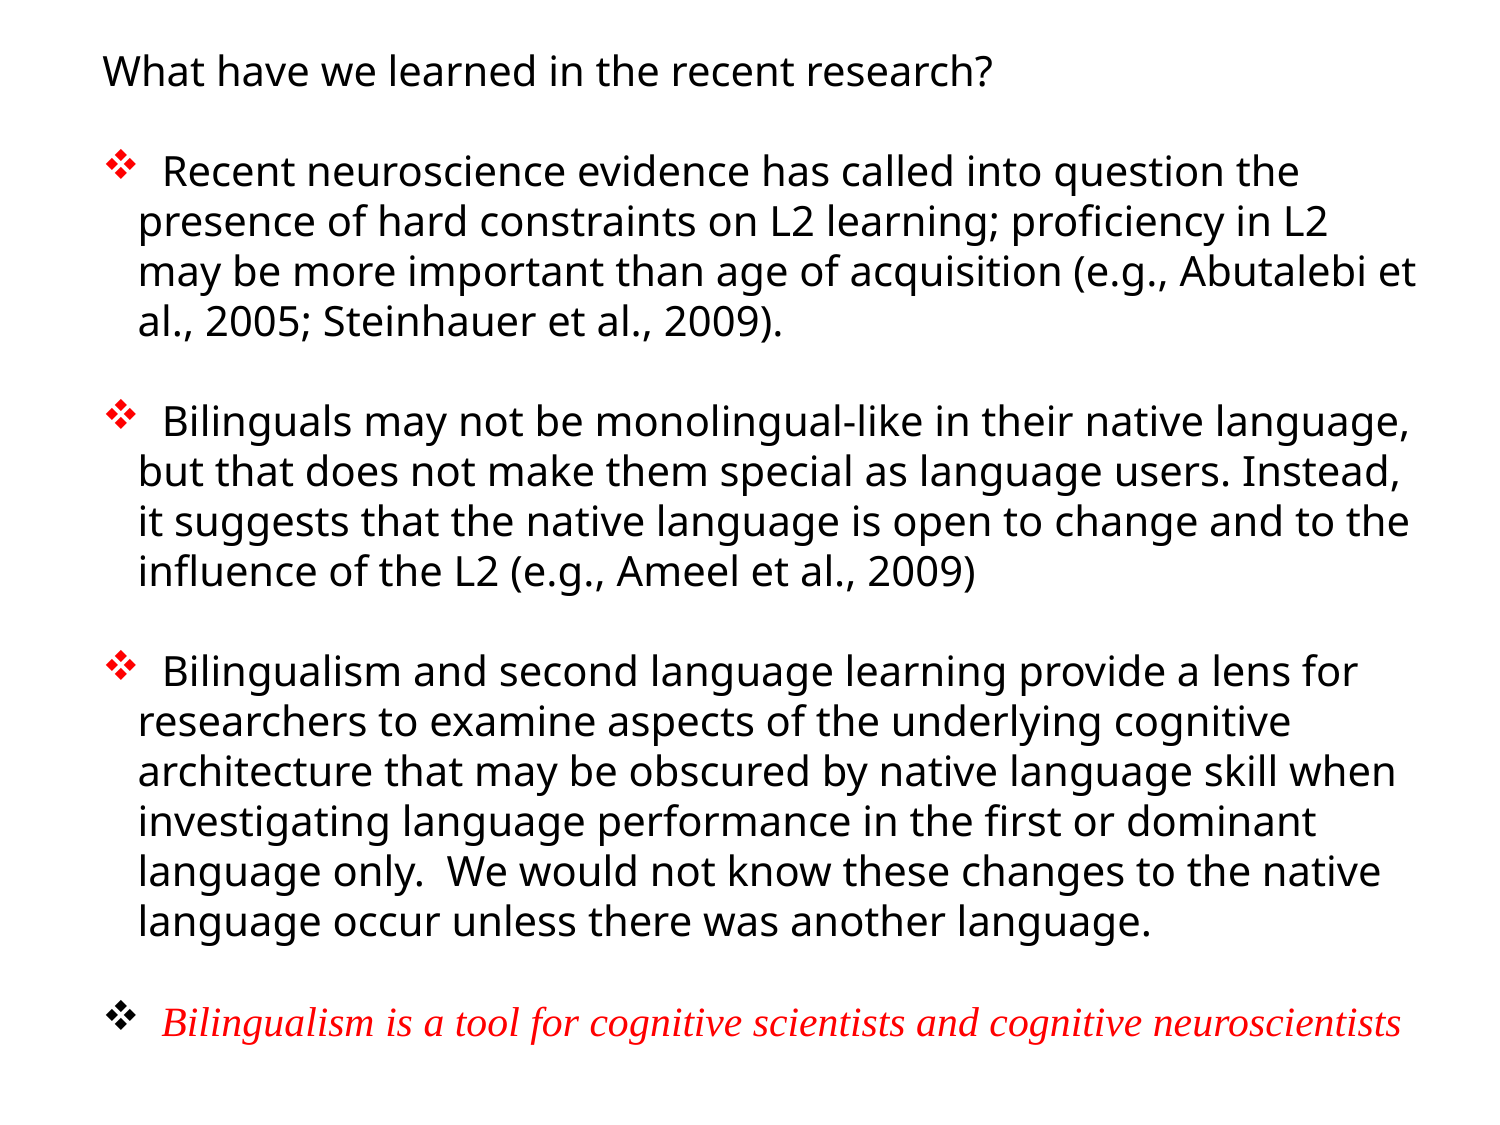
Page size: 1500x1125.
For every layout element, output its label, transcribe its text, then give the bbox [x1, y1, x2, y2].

text_box What have we learned in the recent research? Recent neuroscience evidence has called into question the presence of hard constraints on L2 learning; proficiency in L2 may be more important than age of acquisition (e.g., Abutalebi et al., 2005; Steinhauer et al., 2009). Bilinguals may not be monolingual-like in their native language, but that does not make them special as language users. Instead, it suggests that the native language is open to change and to the influence of the L2 (e.g., Ameel et al., 2009) Bilingualism and second language learning provide a lens for researchers to examine aspects of the underlying cognitive architecture that may be obscured by native language skill when investigating language performance in the first or dominant language only. We would not know these changes to the native language occur unless there was another language. Bilingualism is a tool for cognitive scientists and cognitive neuroscientists [87, 37, 1433, 1103]
